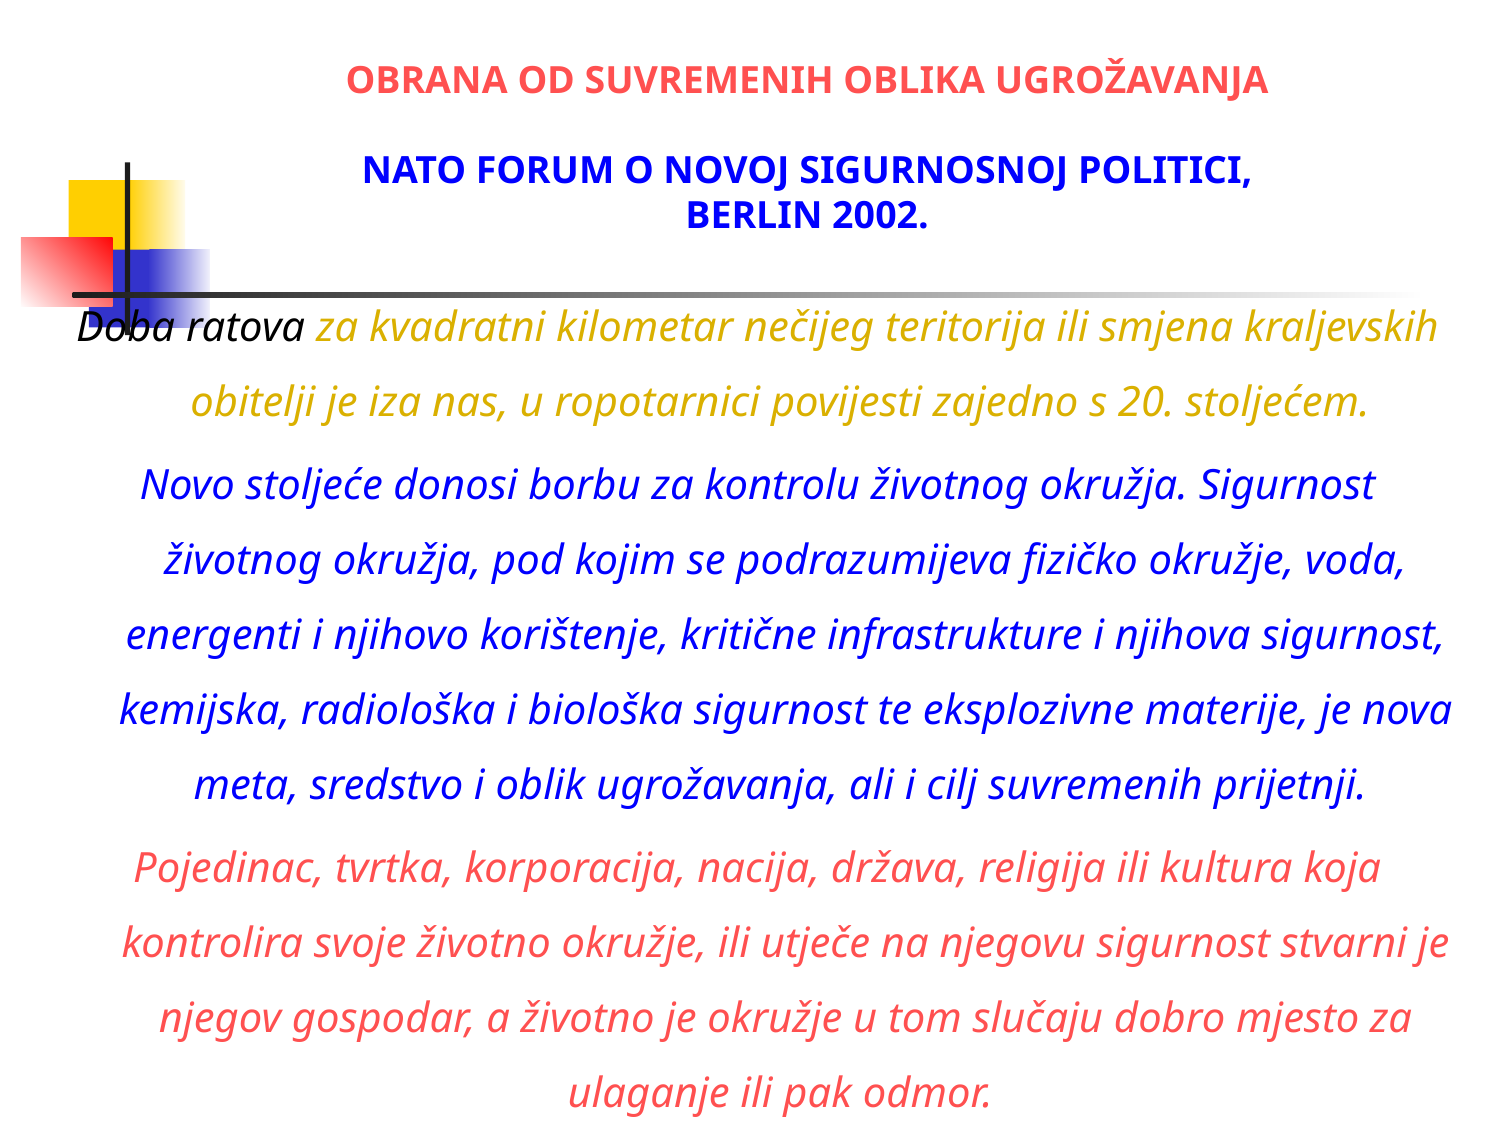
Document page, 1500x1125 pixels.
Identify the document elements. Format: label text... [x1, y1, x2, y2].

list Doba ratova za kvadratni kilometar nečijeg teritorija ili smjena kraljevskih obitelji je iza nas, u ropotarnici povijesti zajedno s 20. stoljećem. Novo stoljeće donosi borbu za kontrolu životnog okružja. Sigurnost životnog okružja, pod kojim se podrazumijeva fizičko okružje, voda, energenti i njihovo korištenje, kritične infrastrukture i njihova sigurnost, kemijska, radiološka i biološka sigurnost te eksplozivne materije, je nova meta, sredstvo i oblik ugrožavanja, ali i cilj suvremenih prijetnji. Pojedinac, tvrtka, korporacija, nacija, država, religija ili kultura koja kontrolira svoje životno okružje, ili utječe na njegovu sigurnost stvarni je njegov gospodar, a životno je okružje u tom slučaju dobro mjesto za ulaganje ili pak odmor. [40, 266, 1475, 1125]
title OBRANA OD SUVREMENIH OBLIKA UGROŽAVANJA NATO FORUM O NOVOJ SIGURNOSNOJ POLITICI, BERLIN 2002. [147, 30, 1468, 244]
